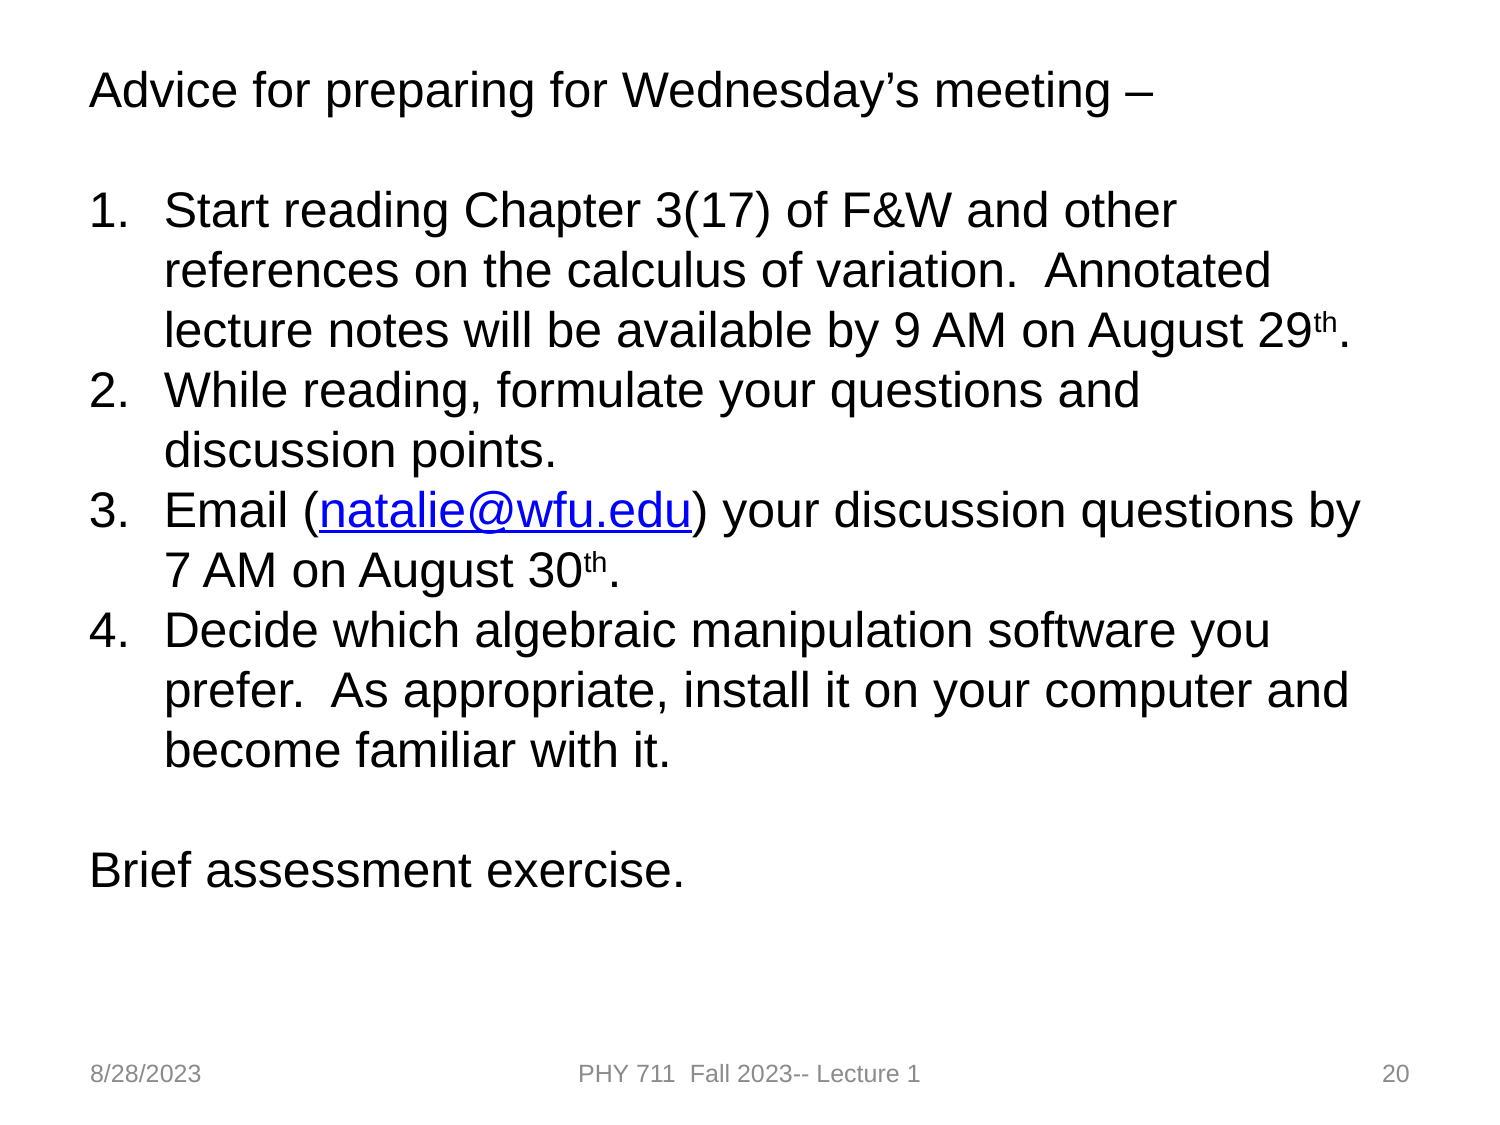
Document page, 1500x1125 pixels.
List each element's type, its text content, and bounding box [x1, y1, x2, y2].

footer PHY 711 Fall 2023-- Lecture 1 [512, 1042, 988, 1103]
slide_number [75, 1042, 425, 1103]
slide_number 20 [1074, 1042, 1425, 1103]
text_box Advice for preparing for Wednesday’s meeting – Start reading Chapter 3(17) of F&W and other references on the calculus of variation. Annotated lecture notes will be available by 9 AM on August 29th. While reading, formulate your questions and discussion points. Email (natalie@wfu.edu) your discussion questions by 7 AM on August 30th. Decide which algebraic manipulation software you prefer. As appropriate, install it on your computer and become familiar with it. Brief assessment exercise. [73, 49, 1388, 965]
